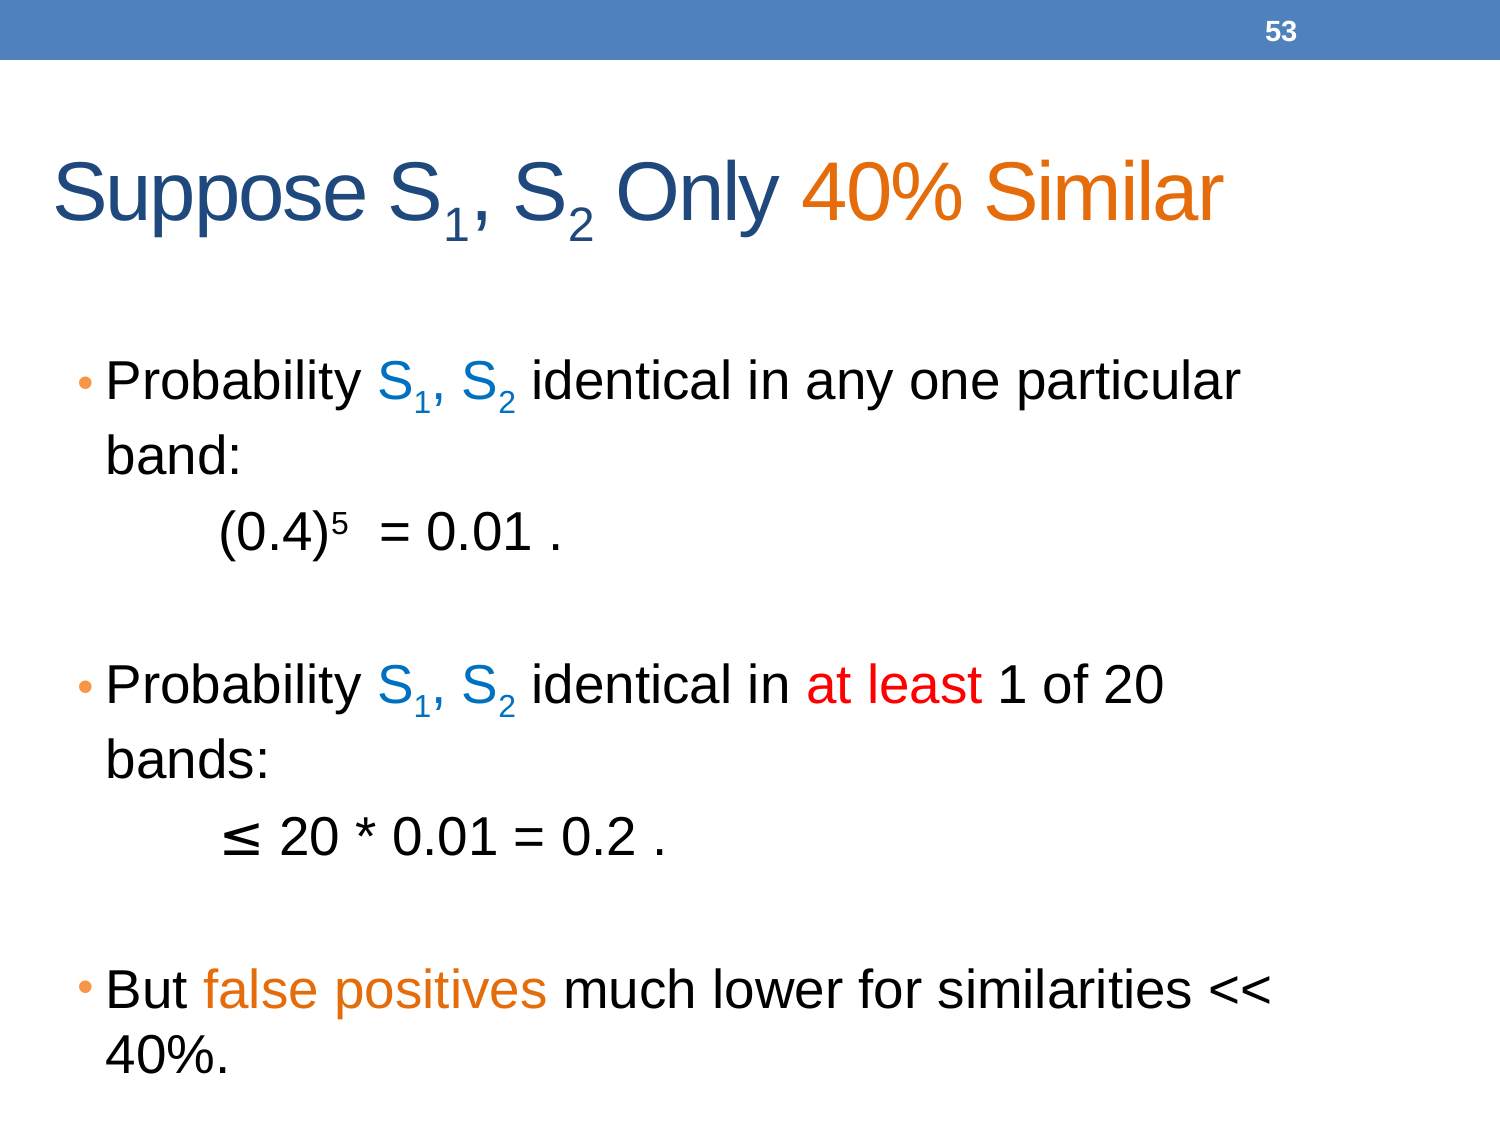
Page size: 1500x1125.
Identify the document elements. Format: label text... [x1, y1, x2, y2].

slide_number 53 [1250, 3, 1425, 57]
title Suppose S1, S2 Only 40% Similar [37, 99, 1500, 288]
list Probability S1, S2 identical in any one particular band: (0.4)5 = 0.01 . Probability S1, S2 identical in at least 1 of 20 bands: ≤ 20 * 0.01 = 0.2 . But false positives much lower for similarities << 40%. [62, 337, 1350, 1100]
